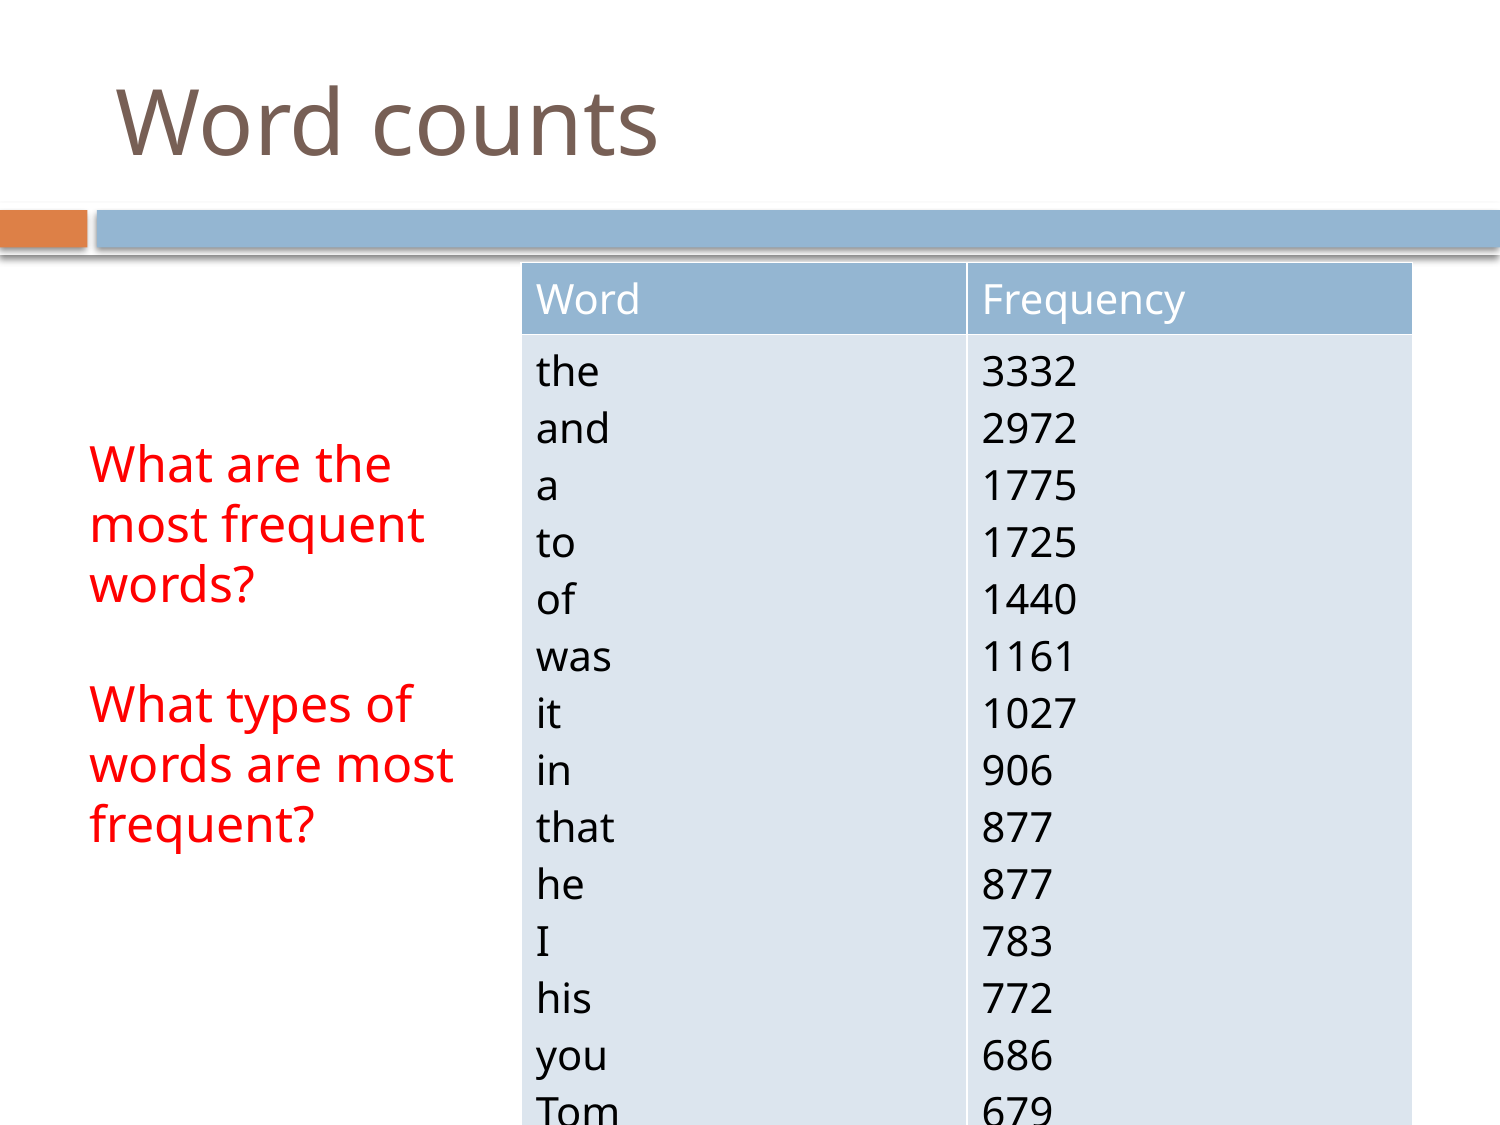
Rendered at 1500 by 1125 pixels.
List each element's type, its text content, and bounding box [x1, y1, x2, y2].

title Word counts [100, 37, 1438, 200]
table_header Frequency [968, 263, 1412, 334]
text_box What are the most frequent words? What types of words are most frequent? [75, 424, 475, 860]
table_header Word [522, 263, 966, 334]
table_cell 3332 2972 1775 1725 1440 1161 1027 906 877 877 783 772 686 679 642 [968, 335, 1412, 1125]
table_cell the and a to of was it in that he I his you Tom with [522, 335, 966, 1125]
